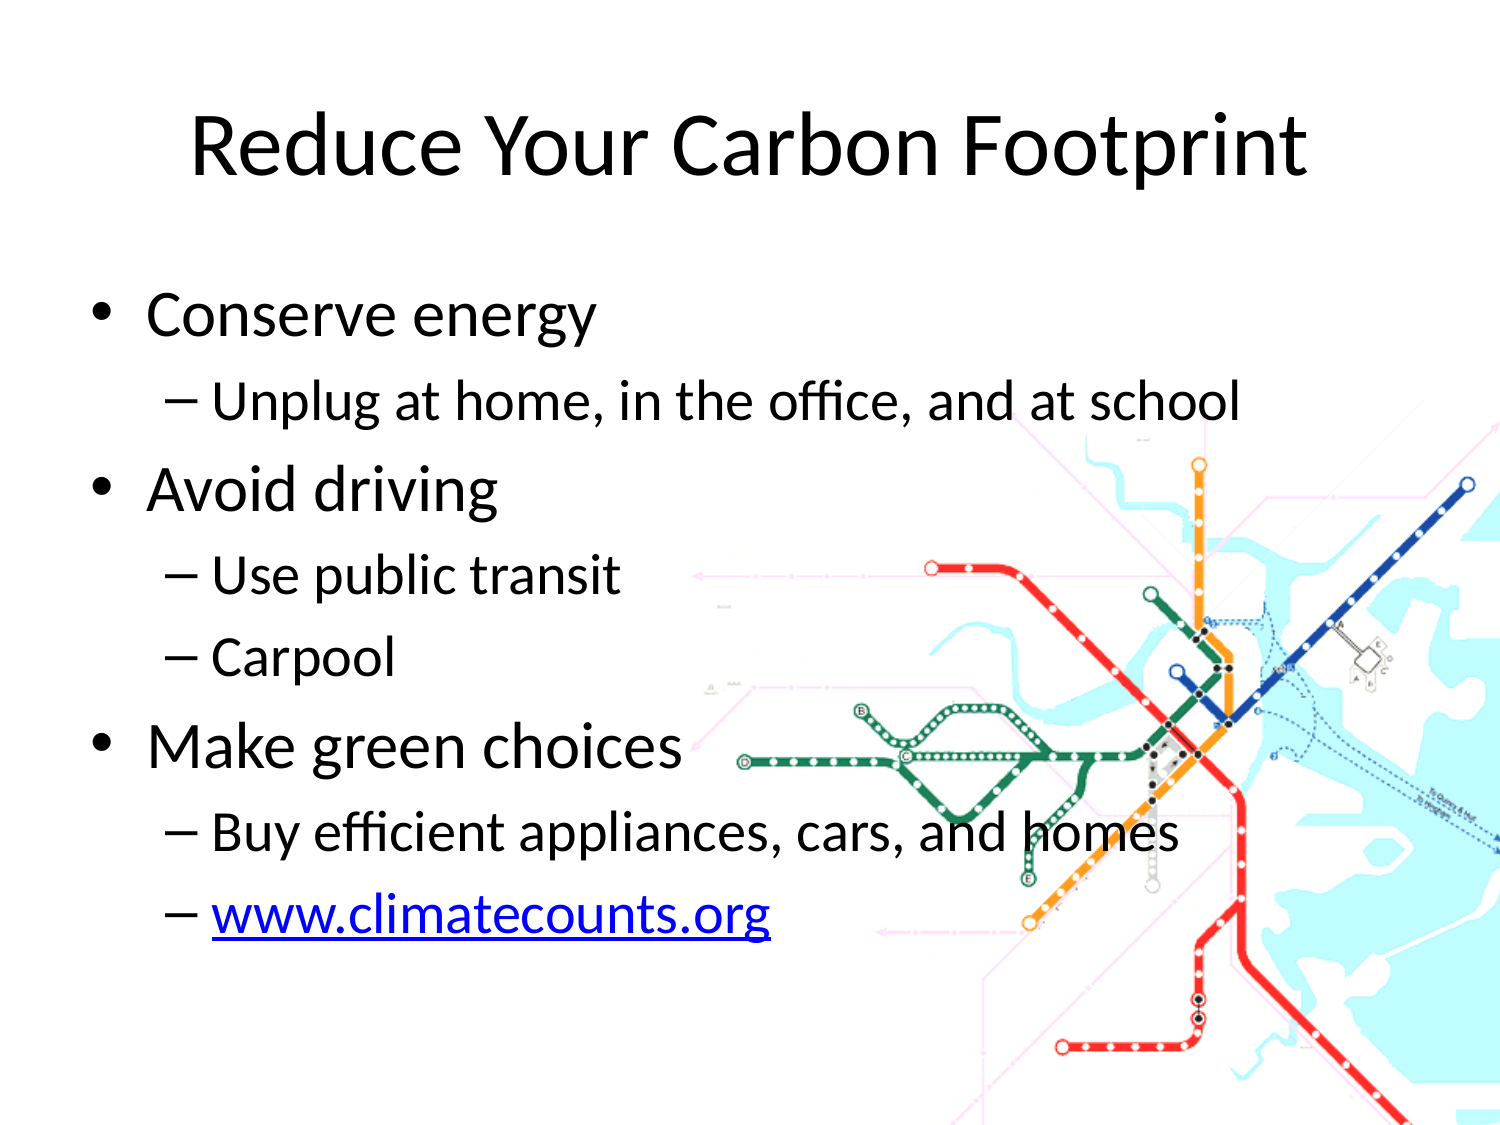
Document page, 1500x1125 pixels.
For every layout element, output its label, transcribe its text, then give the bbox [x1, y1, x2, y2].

title Reduce Your Carbon Footprint [74, 44, 1426, 233]
list Conserve energy Unplug at home, in the office, and at school Avoid driving Use public transit Carpool Make green choices Buy efficient appliances, cars, and homes www.climatecounts.org [74, 262, 1426, 1006]
picture [687, 399, 1500, 1125]
